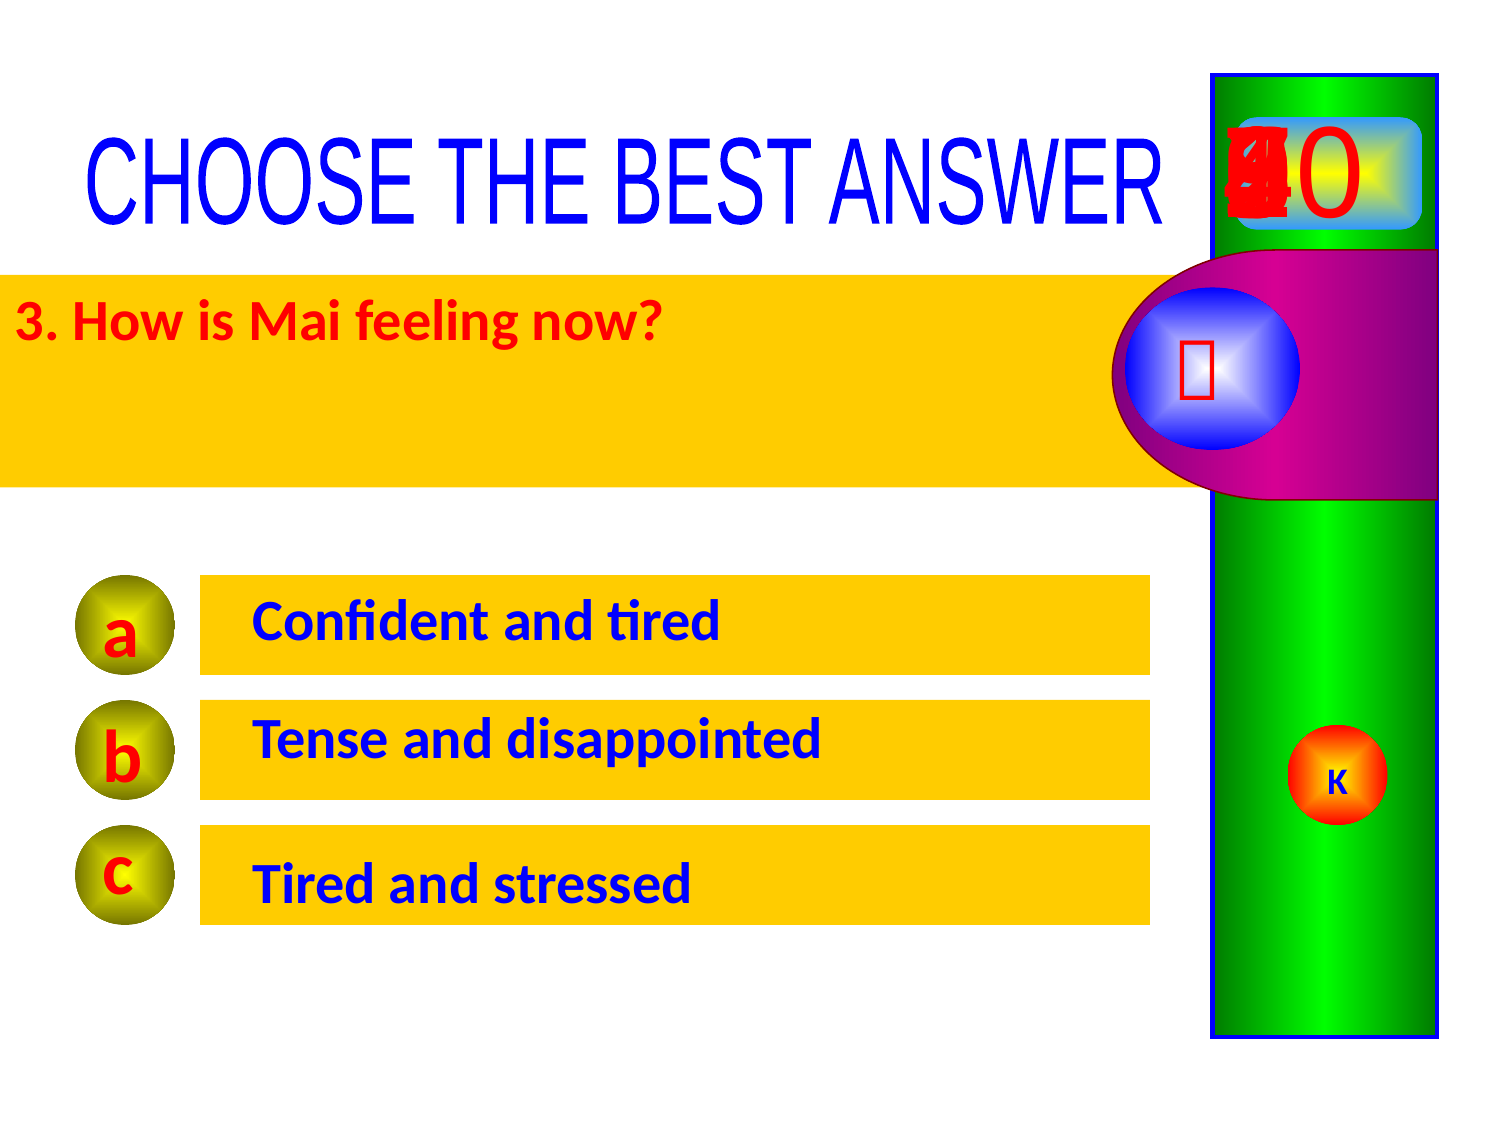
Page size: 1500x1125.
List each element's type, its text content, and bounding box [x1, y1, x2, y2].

text_box [200, 575, 1150, 675]
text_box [1287, 724, 1388, 846]
text_box [1212, 74, 1438, 249]
text_box [0, 360, 1202, 488]
text_box Tired and stressed [237, 837, 1075, 923]
text_box Confident and tired [224, 575, 1200, 660]
text_box [1112, 339, 1119, 411]
text_box [1154, 249, 1438, 500]
text_box Tense and disappointed [237, 692, 1100, 778]
text_box [200, 699, 1150, 800]
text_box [1124, 287, 1301, 451]
text_box [200, 825, 1150, 925]
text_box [74, 699, 176, 806]
text_box 3. How is Mai feeling now? [0, 275, 1125, 360]
text_box 0 [1208, 84, 1425, 250]
text_box [1212, 491, 1438, 1038]
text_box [74, 812, 176, 926]
text_box [1212, 250, 1254, 259]
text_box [74, 574, 176, 681]
text_box [0, 274, 1177, 285]
